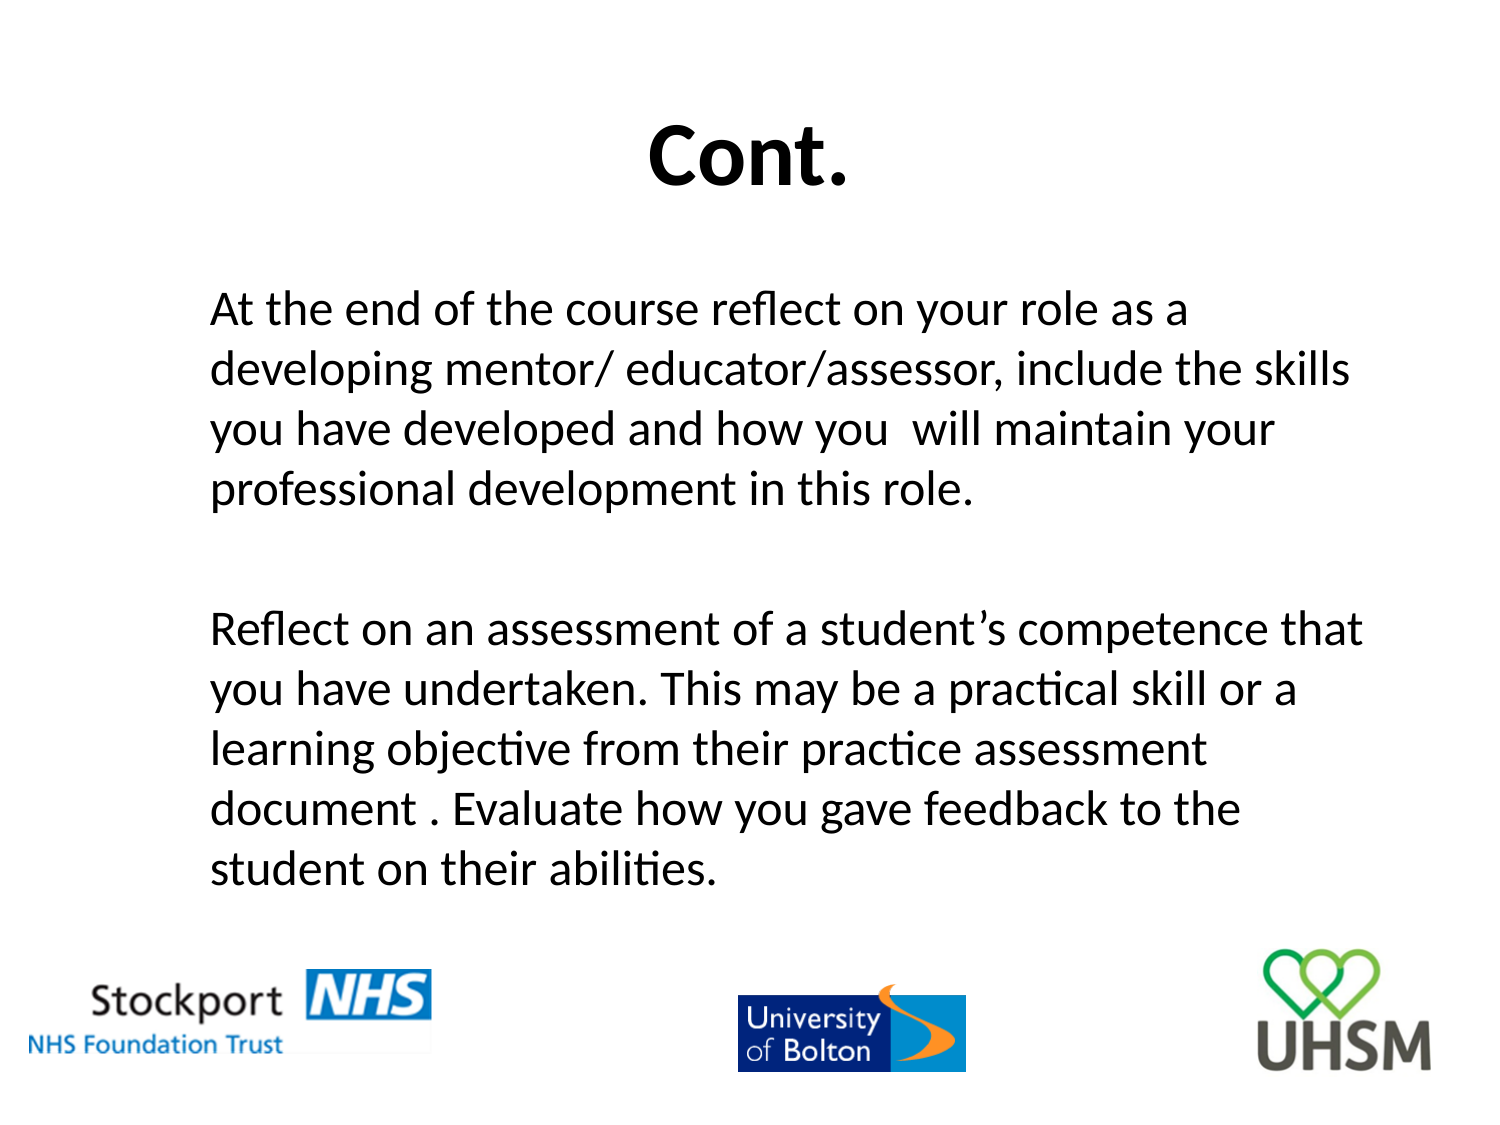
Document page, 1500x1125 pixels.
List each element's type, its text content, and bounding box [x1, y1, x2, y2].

title Cont. [112, 42, 1388, 256]
picture [738, 984, 966, 1073]
picture [29, 969, 433, 1056]
picture [1257, 948, 1431, 1077]
subtitle At the end of the course reflect on your role as a developing mentor/ educator/assessor, include the skills you have developed and how you will maintain your professional development in this role. Reflect on an assessment of a student’s competence that you have undertaken. This may be a practical skill or a learning objective from their practice assessment document . Evaluate how you gave feedback to the student on their abilities. [194, 208, 1401, 646]
